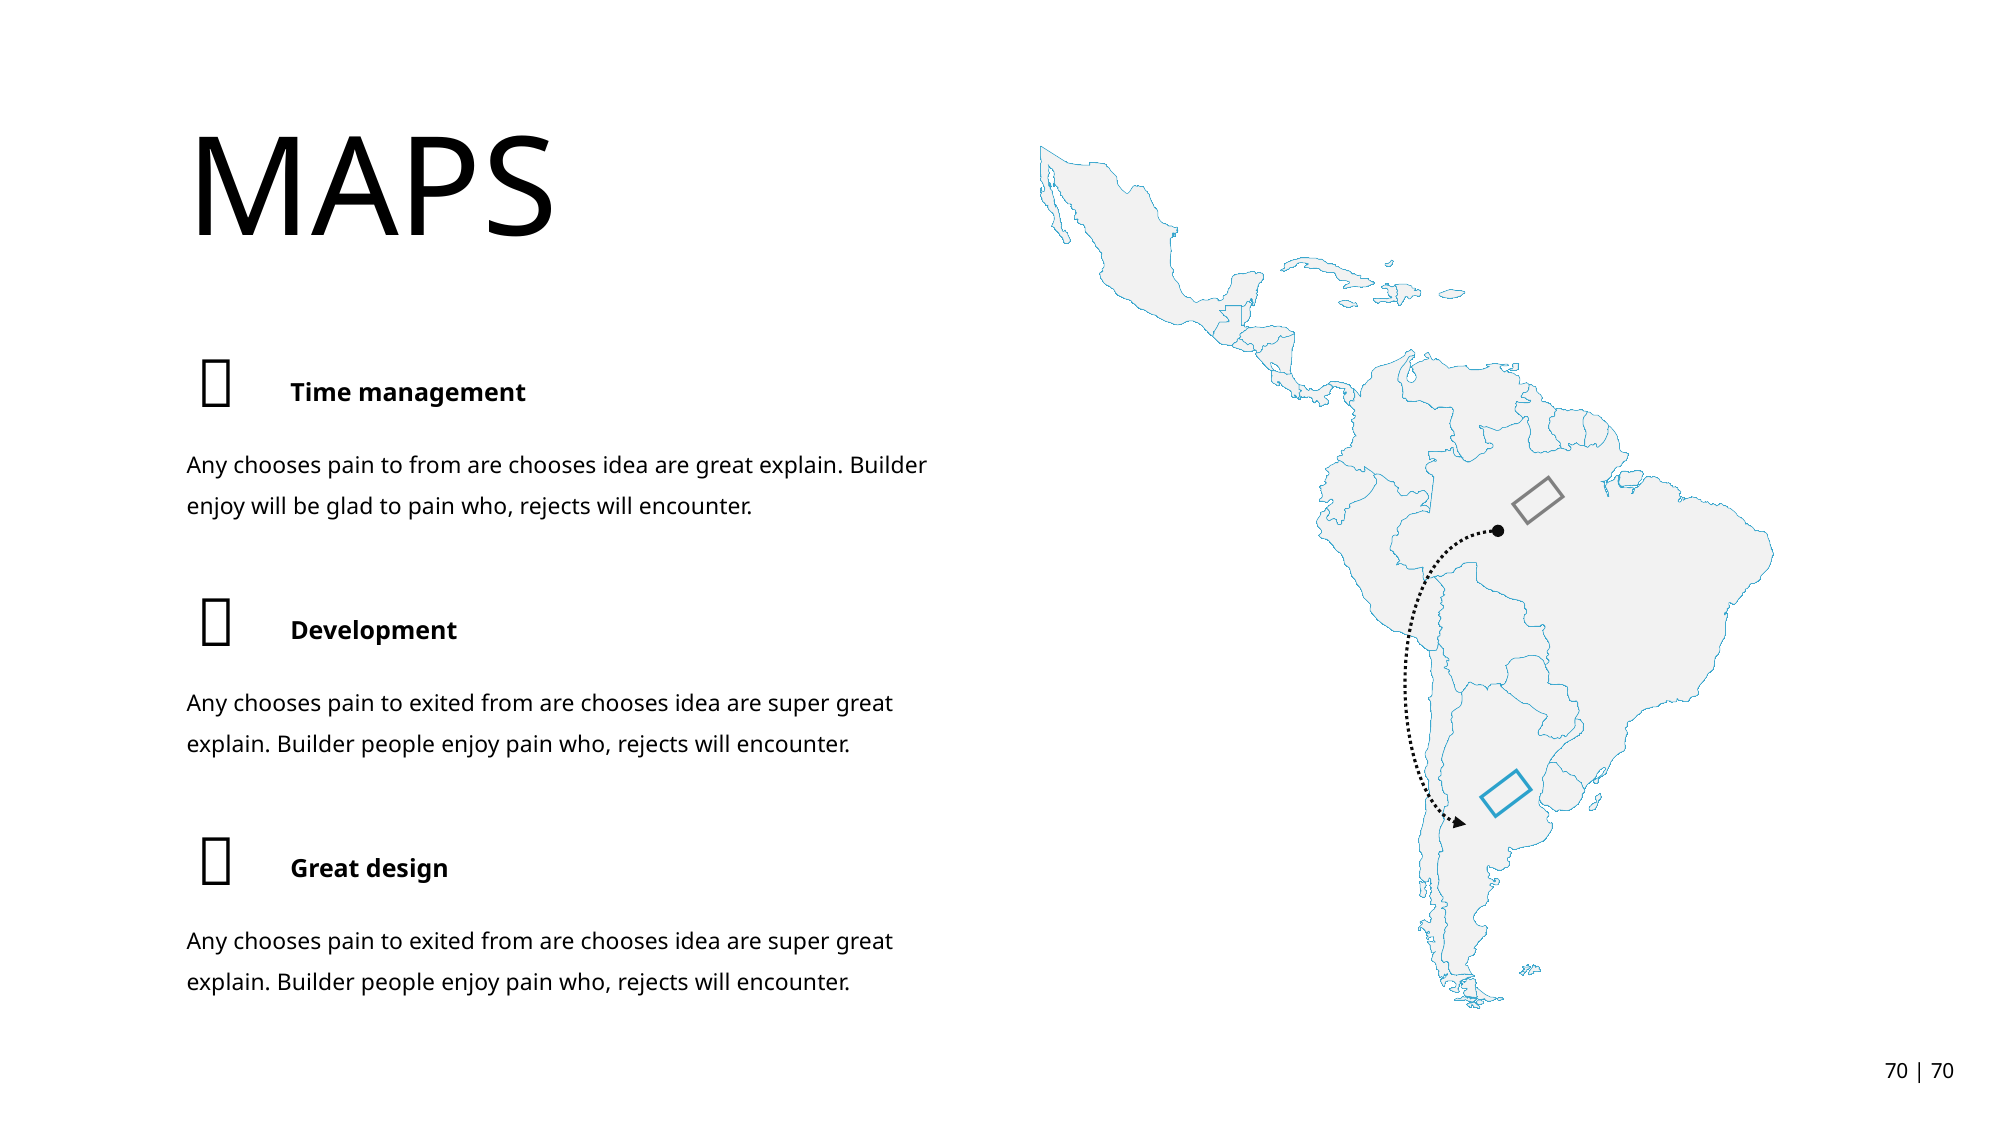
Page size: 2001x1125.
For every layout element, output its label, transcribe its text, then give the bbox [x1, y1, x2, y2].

text_box  [181, 333, 252, 429]
text_box  [181, 572, 252, 668]
text_box Any chooses pain to from are chooses idea are great explain. Builder enjoy will be glad to pain who, rejects will encounter. [171, 429, 982, 527]
text_box Any chooses pain to exited from are chooses idea are super great explain. Builder people enjoy pain who, rejects will encounter. [171, 667, 982, 765]
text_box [1040, 146, 1774, 1009]
text_box Any chooses pain to exited from are chooses idea are super great explain. Builder people enjoy pain who, rejects will encounter. [171, 905, 982, 1003]
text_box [1466, 530, 1498, 825]
text_box Great design [275, 829, 566, 890]
text_box MAPS [171, 90, 614, 271]
text_box Time management [275, 354, 566, 414]
text_box Development [275, 592, 566, 652]
text_box  [181, 811, 252, 906]
